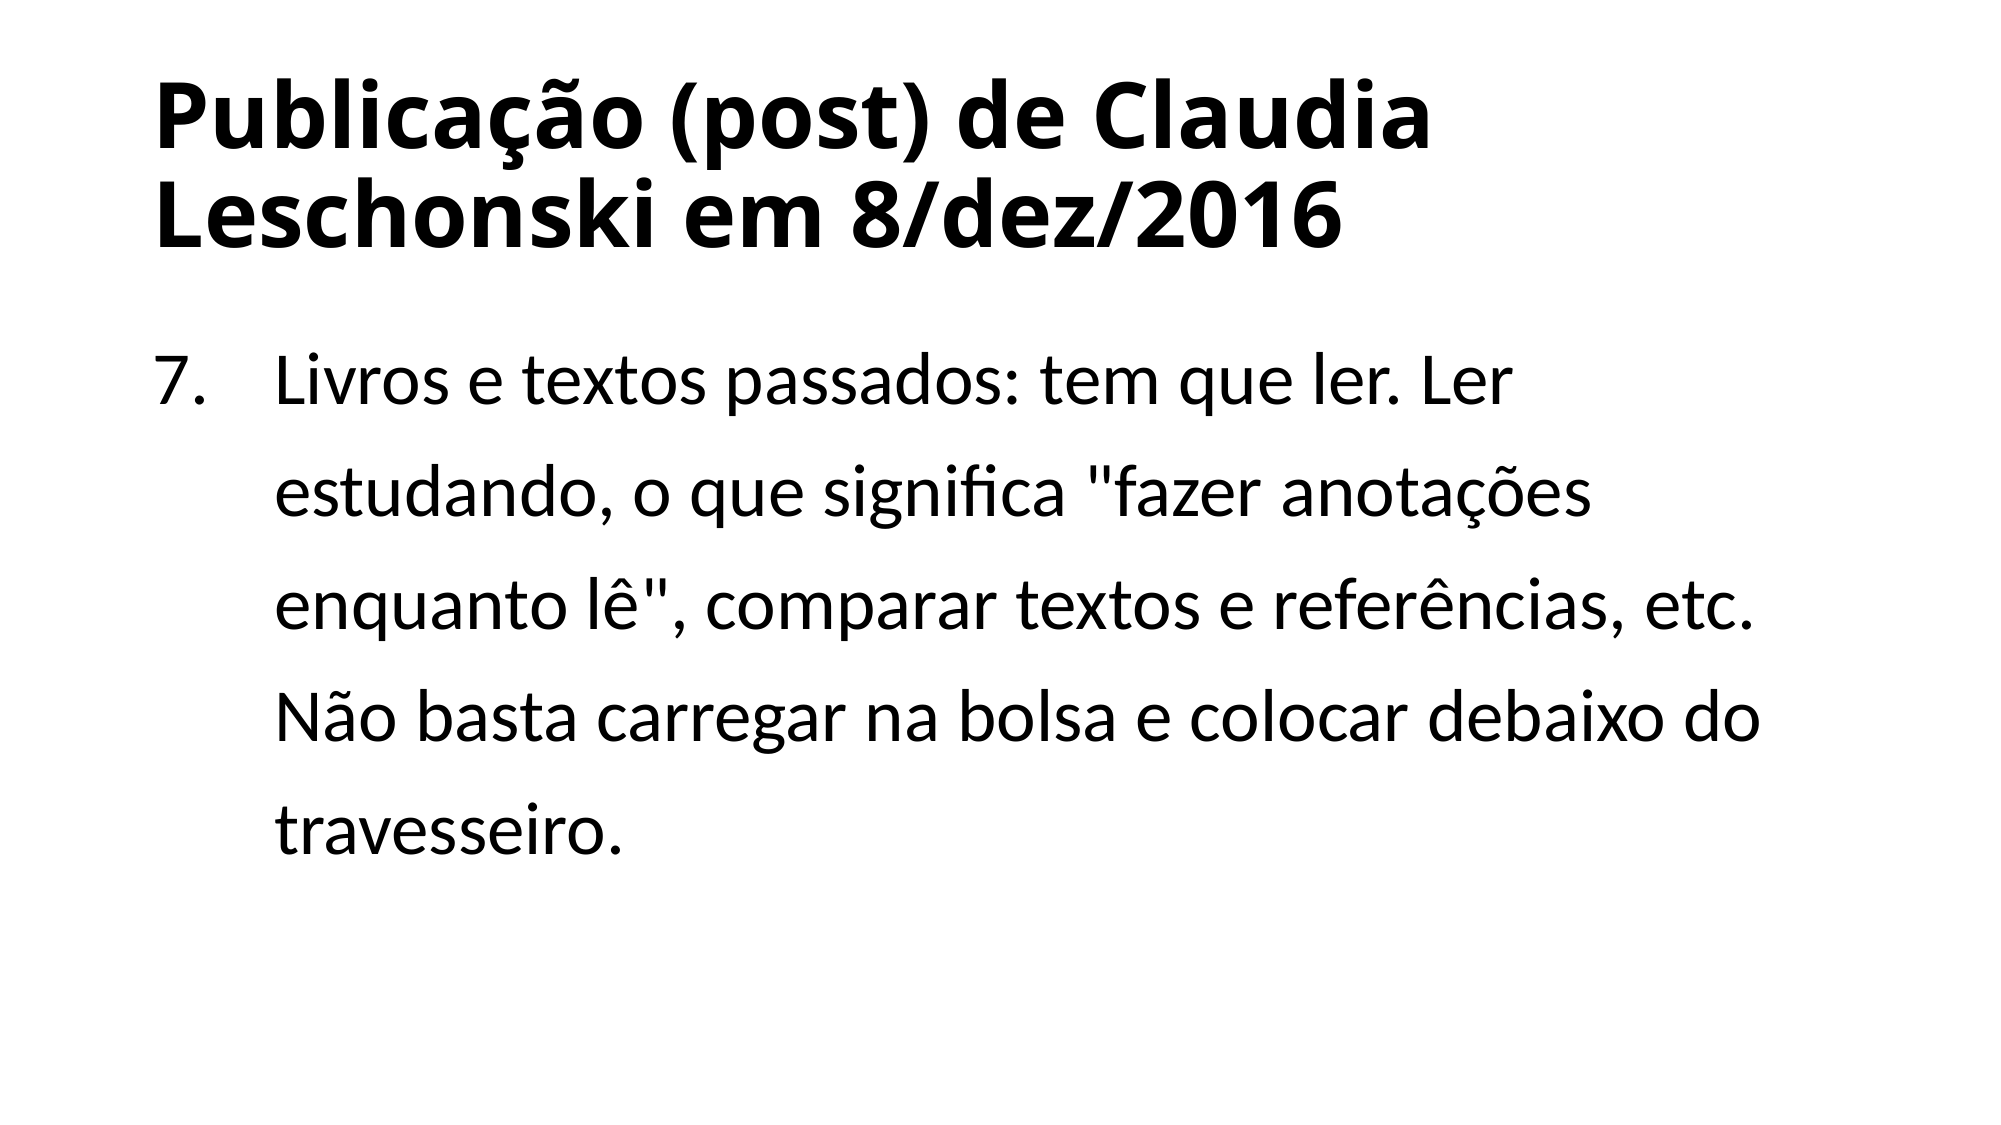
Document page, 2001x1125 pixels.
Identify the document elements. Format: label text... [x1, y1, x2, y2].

list Livros e textos passados: tem que ler. Ler estudando, o que significa "fazer anotações enquanto lê", comparar textos e referências, etc. Não basta carregar na bolsa e colocar debaixo do travesseiro. [137, 299, 1863, 1014]
title Publicação (post) de Claudia Leschonski em 8/dez/2016 [137, 59, 1863, 278]
